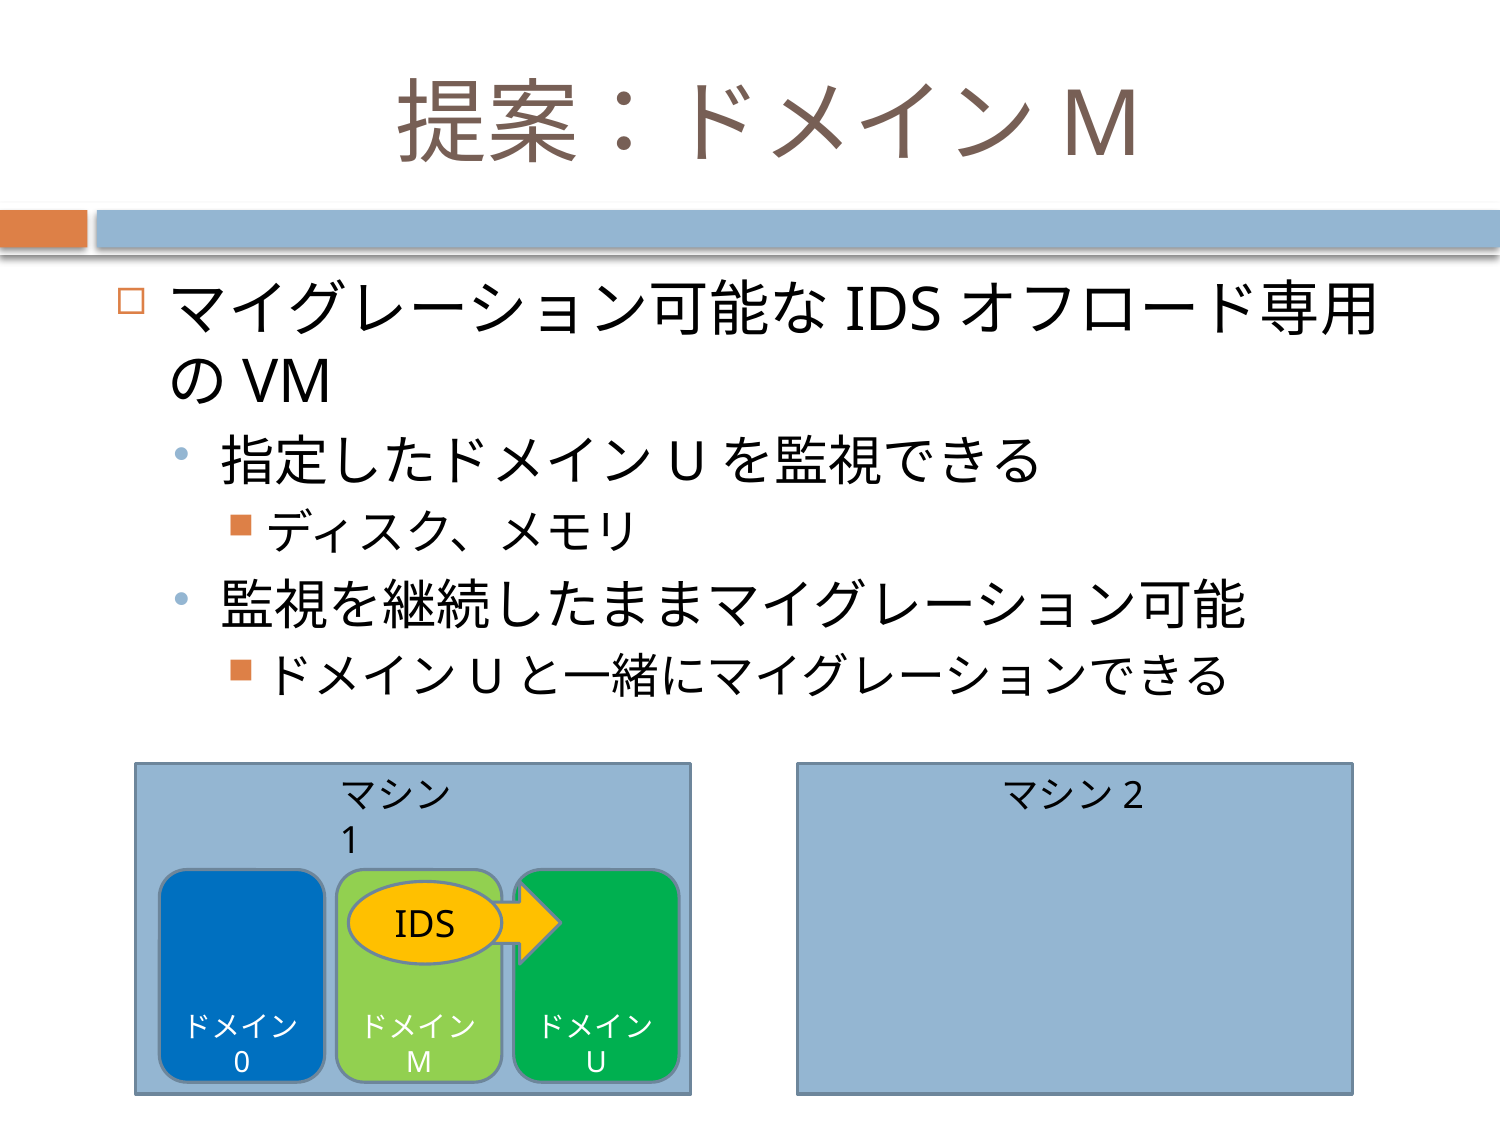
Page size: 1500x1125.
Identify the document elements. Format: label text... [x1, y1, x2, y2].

title 提案：ドメインM [100, 37, 1438, 200]
list マイグレーション可能なIDSオフロード専用のVM 指定したドメインUを監視できる ディスク、メモリ 監視を継続したままマイグレーション可能 ドメインUと一緒にマイグレーションできる [100, 262, 1438, 1000]
text_box IDS [346, 879, 504, 966]
text_box [134, 762, 692, 1096]
text_box マシン2 [986, 763, 1160, 823]
text_box マシン1 [324, 763, 493, 868]
text_box [493, 879, 563, 966]
text_box ドメイン0 [157, 867, 327, 1084]
text_box ドメインU [512, 867, 681, 1084]
text_box ドメインM [334, 868, 504, 1084]
text_box [796, 1000, 1354, 1096]
